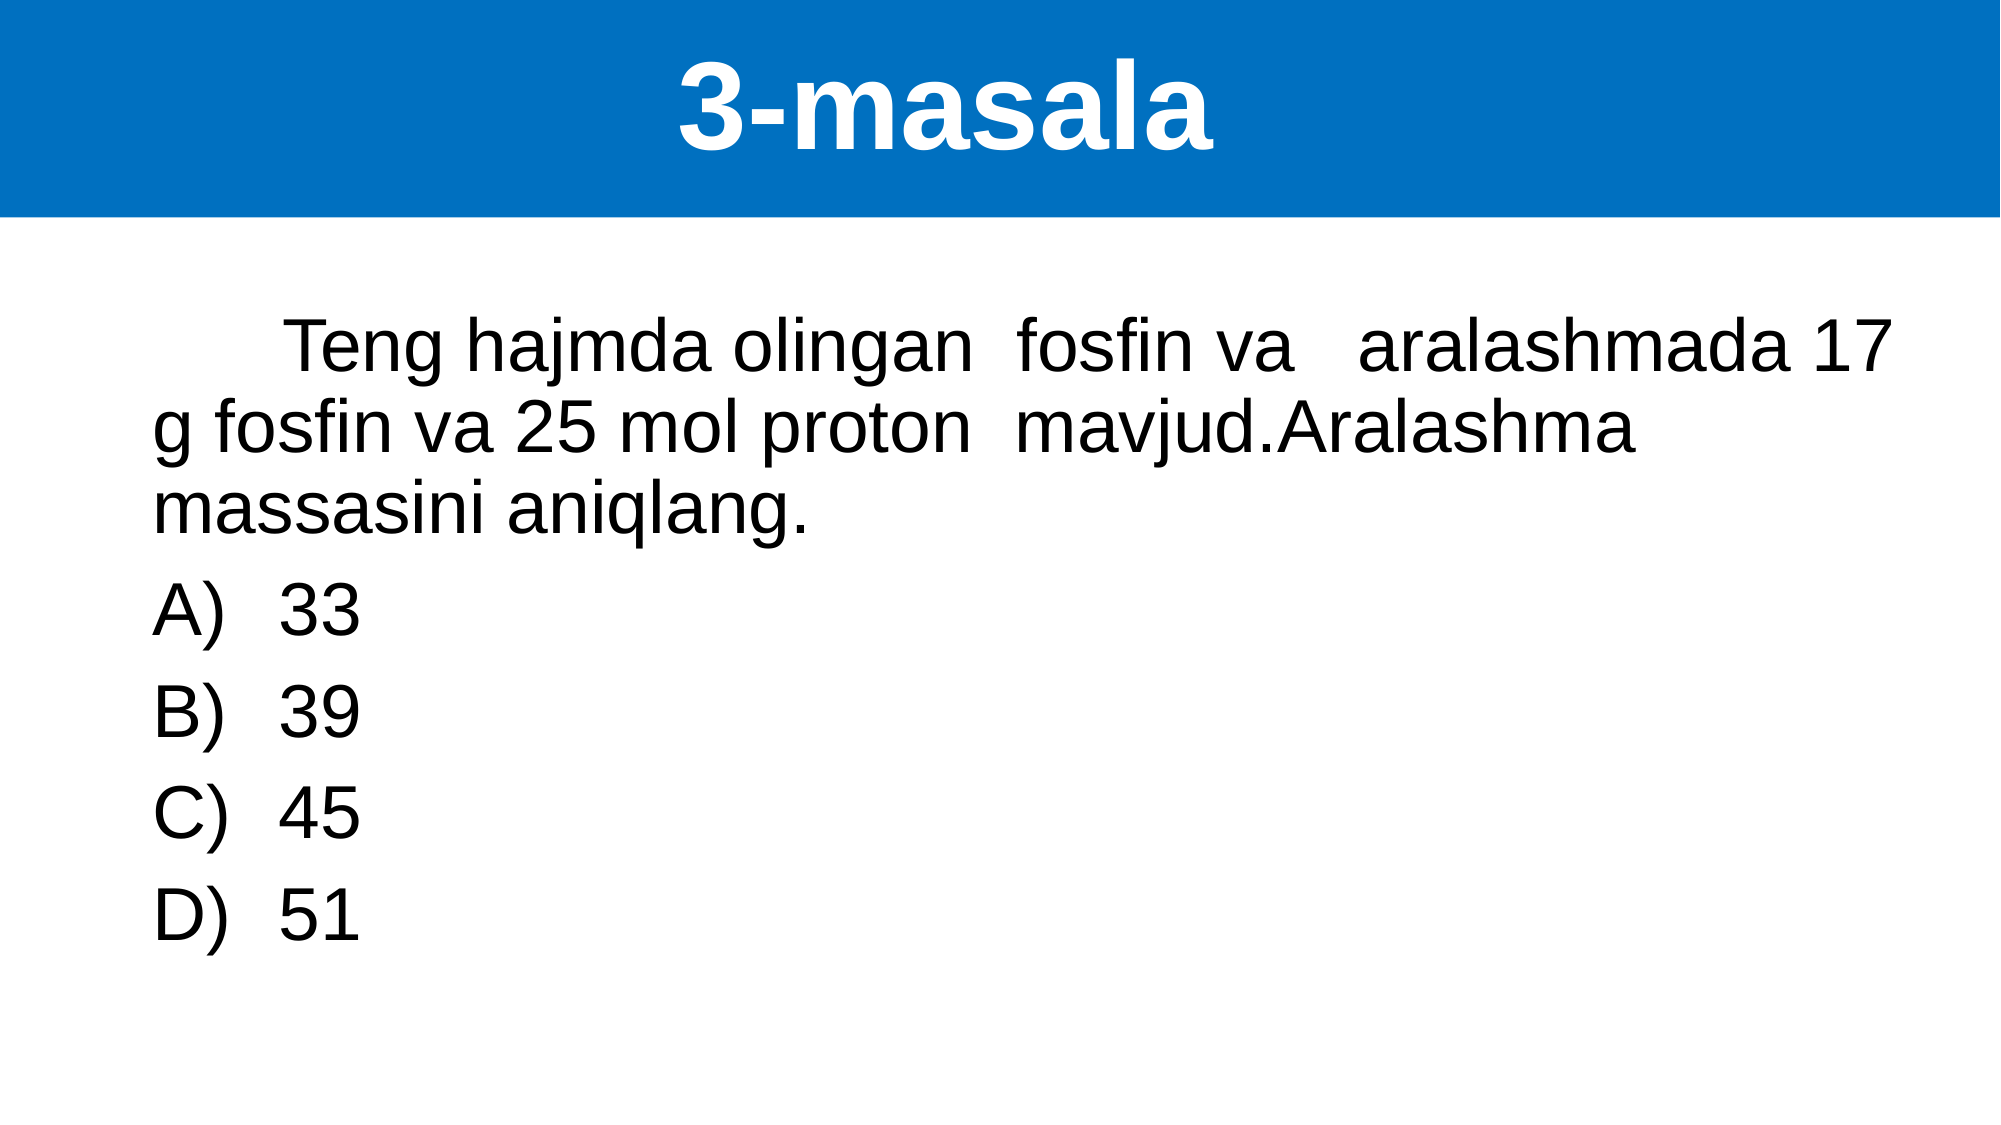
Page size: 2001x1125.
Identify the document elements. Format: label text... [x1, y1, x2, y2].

title 3-masala [0, 0, 2000, 218]
